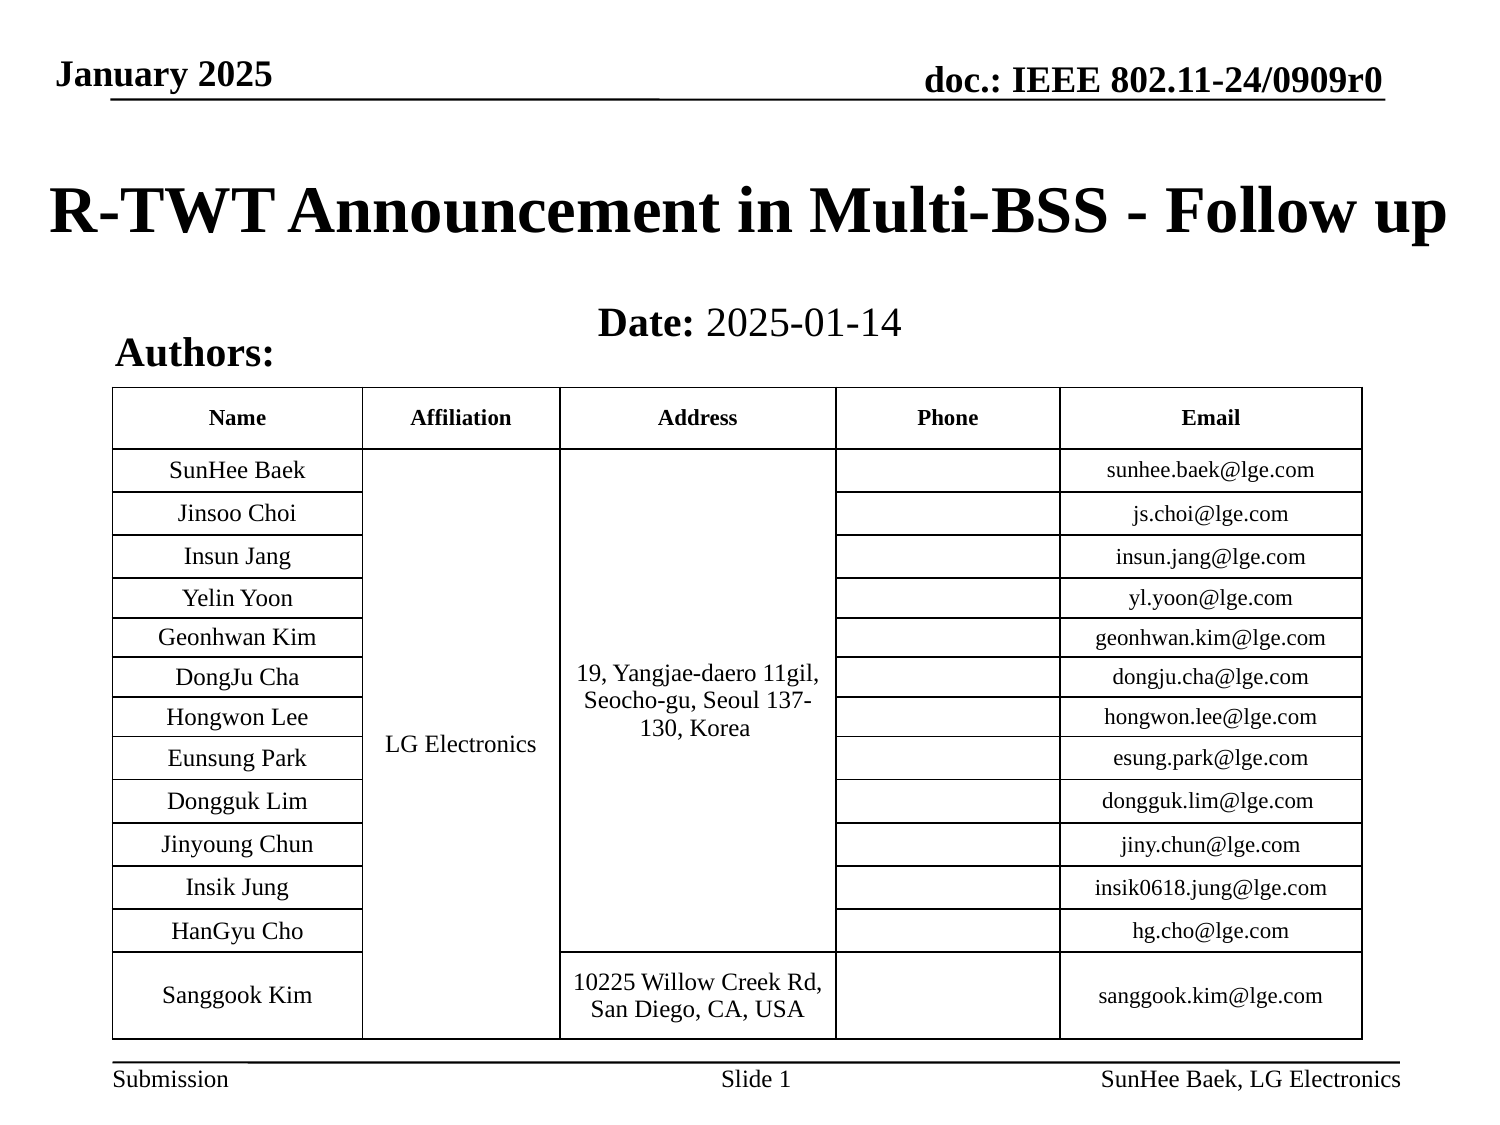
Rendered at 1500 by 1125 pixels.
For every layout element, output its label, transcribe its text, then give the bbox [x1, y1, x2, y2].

table_cell Hongwon Lee [113, 698, 362, 736]
table_cell [837, 536, 1059, 577]
table_cell Insik Jung [113, 867, 362, 908]
table_cell Sanggook Kim [113, 953, 362, 1038]
table_cell [837, 493, 1059, 534]
table_cell 19, Yangjae-daero 11gil, Seocho-gu, Seoul 137-130, Korea [561, 450, 835, 951]
list Date: 2025-01-14 [112, 287, 1388, 350]
table_cell [837, 579, 1059, 617]
table_cell dongju.cha@lge.com [1061, 658, 1361, 696]
table_cell jiny.chun@lge.com [1061, 824, 1361, 865]
table_cell [837, 450, 1059, 491]
table_cell Jinyoung Chun [113, 824, 362, 865]
table_header Email [1061, 388, 1361, 448]
title R-TWT Announcement in Multi-BSS - Follow up [0, 112, 1500, 300]
table_header Address [561, 388, 835, 448]
table_cell [837, 824, 1059, 865]
table_header Name [113, 388, 362, 448]
table_cell [837, 737, 1059, 779]
table_cell DongJu Cha [113, 658, 362, 696]
table_header Affiliation [363, 388, 559, 448]
table_cell sanggook.kim@lge.com [1061, 953, 1361, 1038]
table_cell Dongguk Lim [113, 780, 362, 822]
table_header Phone [837, 388, 1059, 448]
table_cell hongwon.lee@lge.com [1061, 698, 1361, 736]
table_cell [837, 867, 1059, 908]
table_cell [837, 658, 1059, 696]
table_cell LG Electronics [363, 450, 559, 1038]
table_cell SunHee Baek [113, 450, 362, 491]
table_cell yl.yoon@lge.com [1061, 579, 1361, 617]
table_cell esung.park@lge.com [1061, 737, 1361, 779]
table_cell sunhee.baek@lge.com [1061, 450, 1361, 491]
footer SunHee Baek, LG Electronics [1096, 1061, 1402, 1093]
table_cell [837, 953, 1059, 1038]
table_cell [837, 698, 1059, 736]
table_cell [837, 780, 1059, 822]
text_box Authors: [99, 317, 338, 381]
table_cell Geonhwan Kim [113, 619, 362, 656]
table_cell Insun Jang [113, 536, 362, 577]
table_cell HanGyu Cho [113, 910, 362, 951]
table_cell dongguk.lim@lge.com [1061, 780, 1361, 822]
table_cell insik0618.jung@lge.com [1061, 867, 1361, 908]
table_cell Yelin Yoon [113, 579, 362, 617]
table_cell Eunsung Park [113, 737, 362, 779]
table_cell Jinsoo Choi [113, 493, 362, 534]
table_cell insun.jang@lge.com [1061, 536, 1361, 577]
table_cell hg.cho@lge.com [1061, 910, 1361, 951]
table_cell 10225 Willow Creek Rd, San Diego, CA, USA [561, 953, 835, 1038]
table_cell [837, 619, 1059, 656]
table_cell geonhwan.kim@lge.com [1061, 619, 1361, 656]
table_cell [837, 910, 1059, 951]
slide_number Slide 1 [712, 1061, 800, 1093]
table_cell js.choi@lge.com [1061, 493, 1361, 534]
